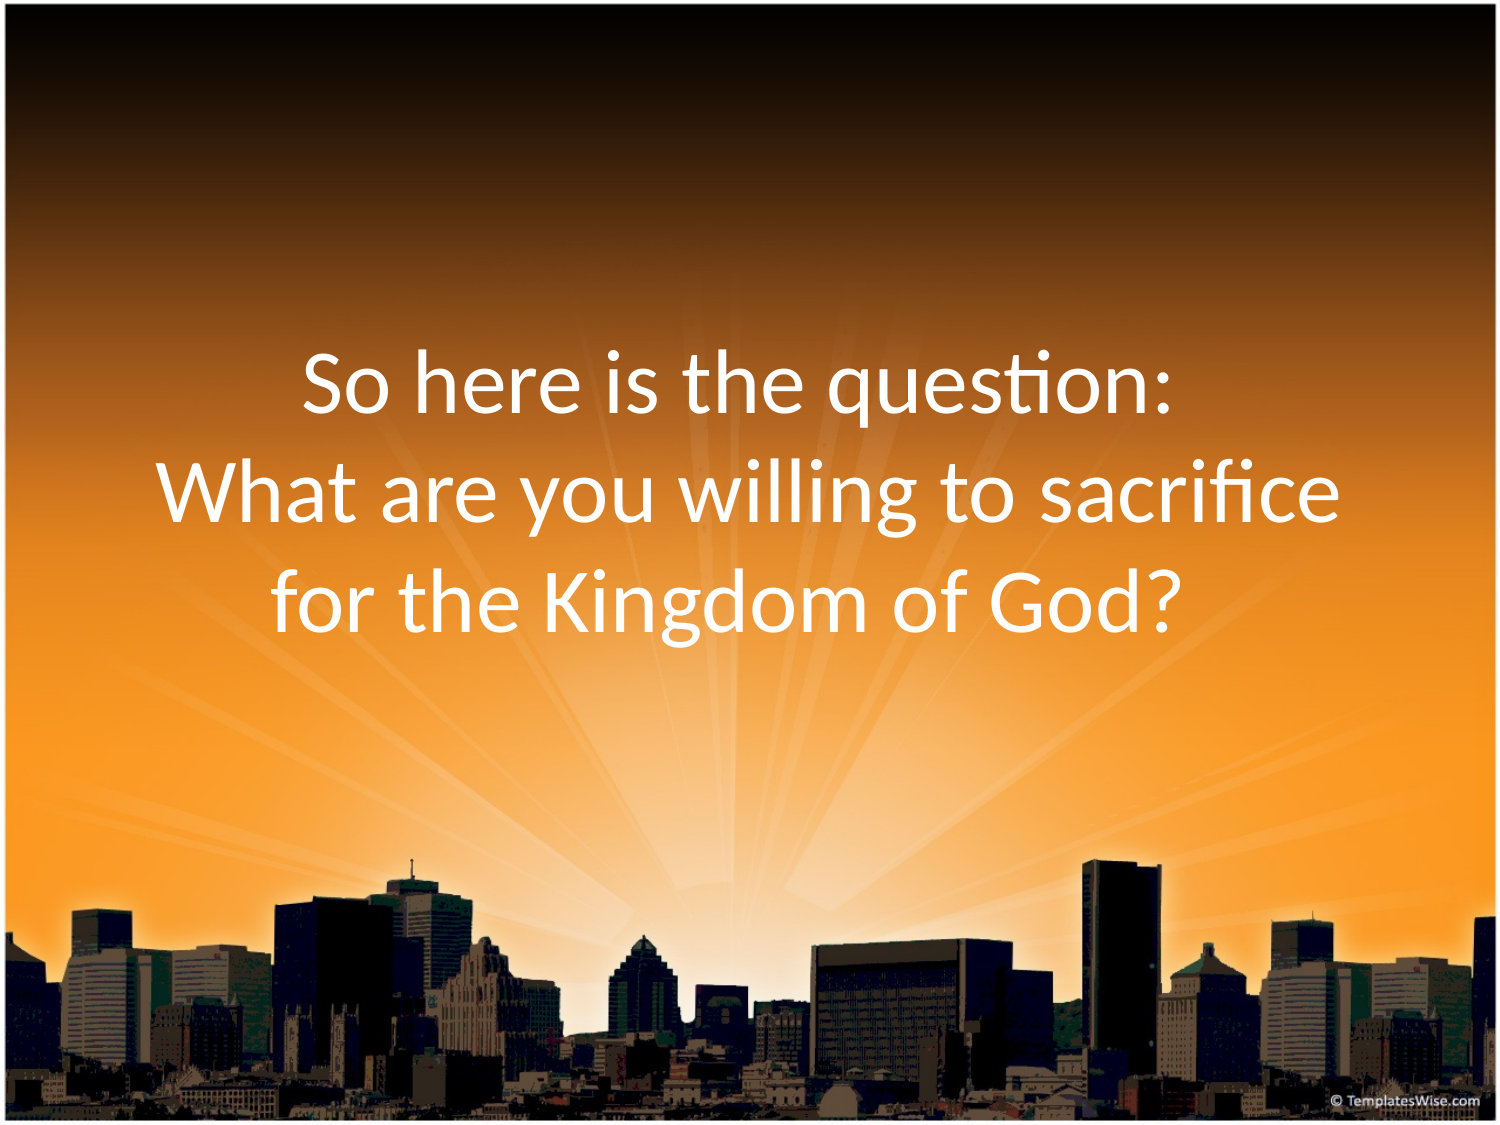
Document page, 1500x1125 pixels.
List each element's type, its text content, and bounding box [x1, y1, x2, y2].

picture [0, 0, 1500, 1125]
title So here is the question: What are you willing to sacrifice for the Kingdom of God? [111, 420, 1388, 663]
